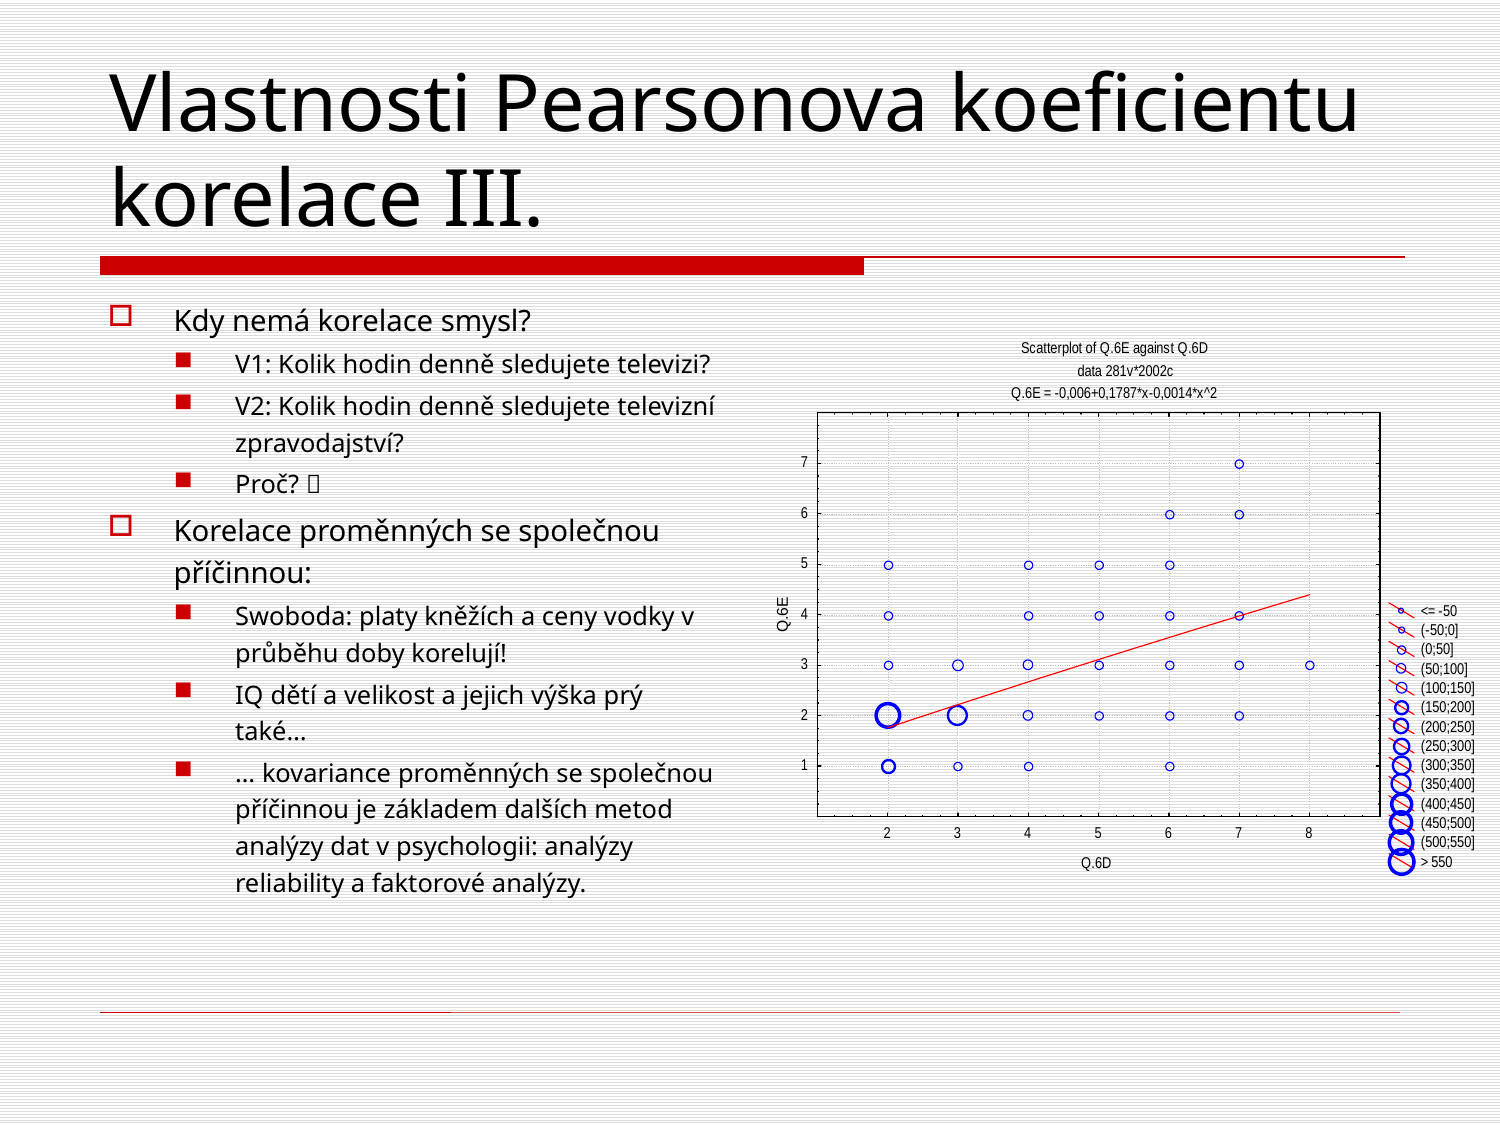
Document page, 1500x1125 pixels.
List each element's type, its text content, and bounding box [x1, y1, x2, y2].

list Kdy nemá korelace smysl? V1: Kolik hodin denně sledujete televizi? V2: Kolik hodin denně sledujete televizní zpravodajství? Proč?  Korelace proměnných se společnou příčinnou: Swoboda: platy kněžích a ceny vodky v průběhu doby korelují! IQ dětí a velikost a jejich výška prý také… … kovariance proměnných se společnou příčinnou je základem dalších metod analýzy dat v psychologii: analýzy reliability a faktorové analýzy. [92, 287, 737, 988]
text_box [765, 327, 1500, 880]
title Vlastnosti Pearsonova koeficientu korelace III. [93, 49, 1407, 250]
